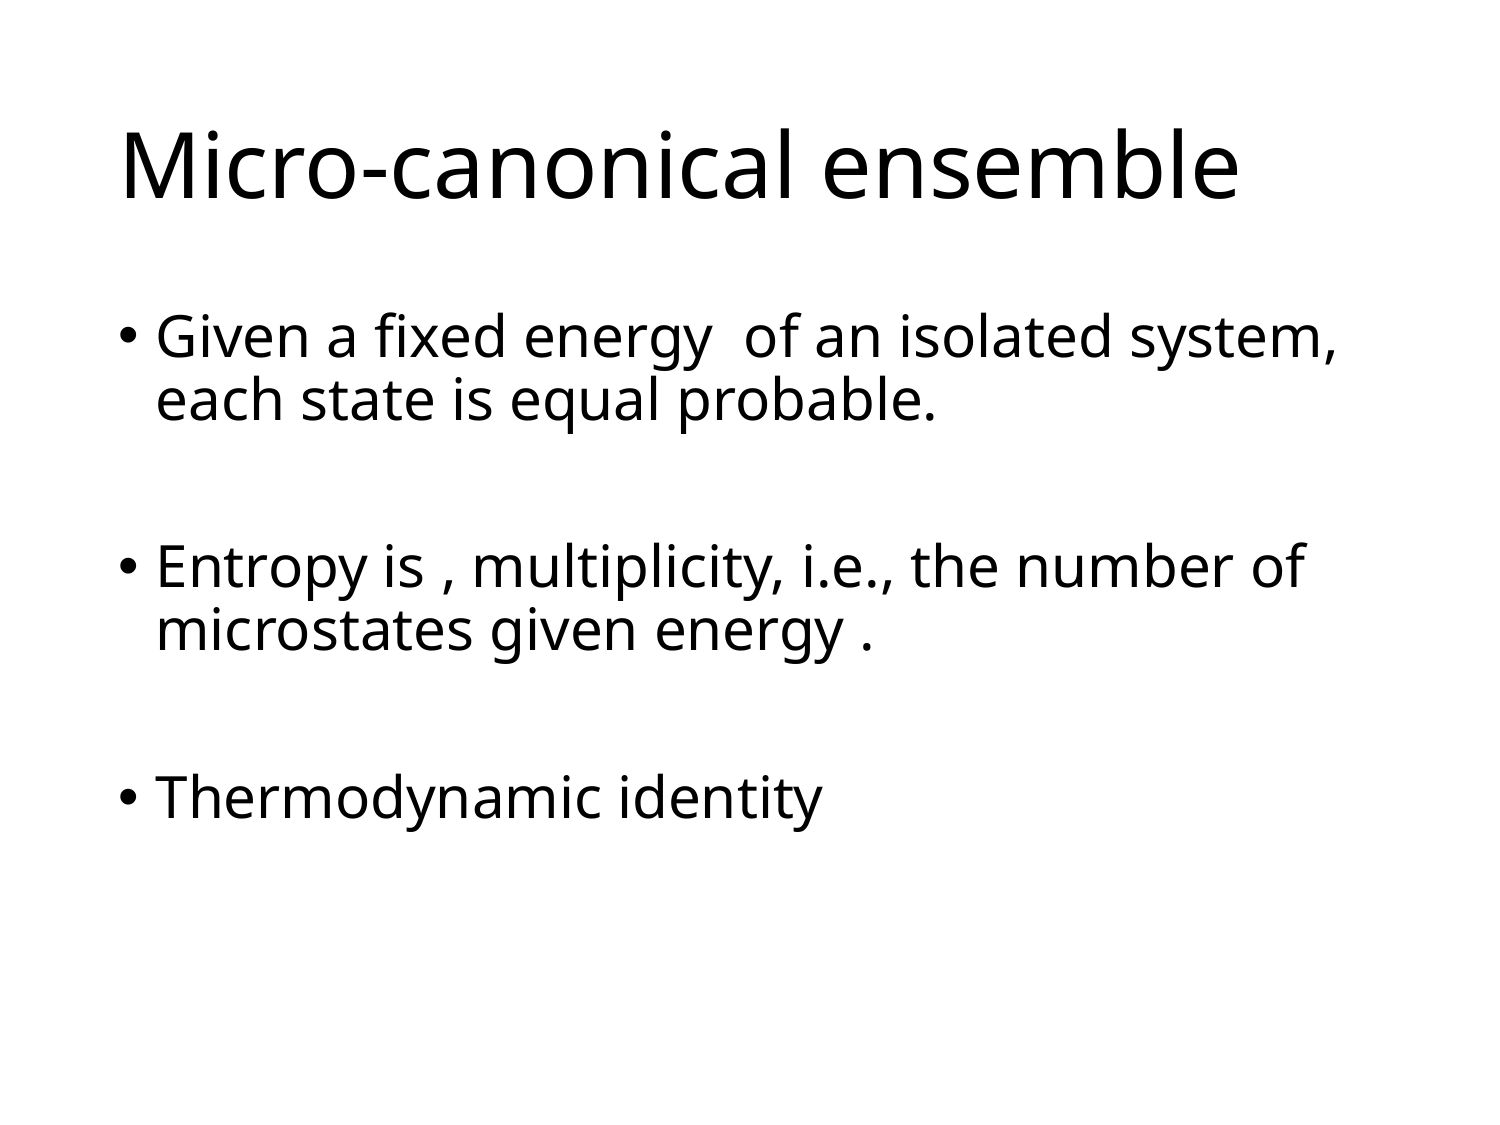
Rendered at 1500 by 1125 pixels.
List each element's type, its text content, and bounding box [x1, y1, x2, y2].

title Micro-canonical ensemble [103, 59, 1397, 278]
